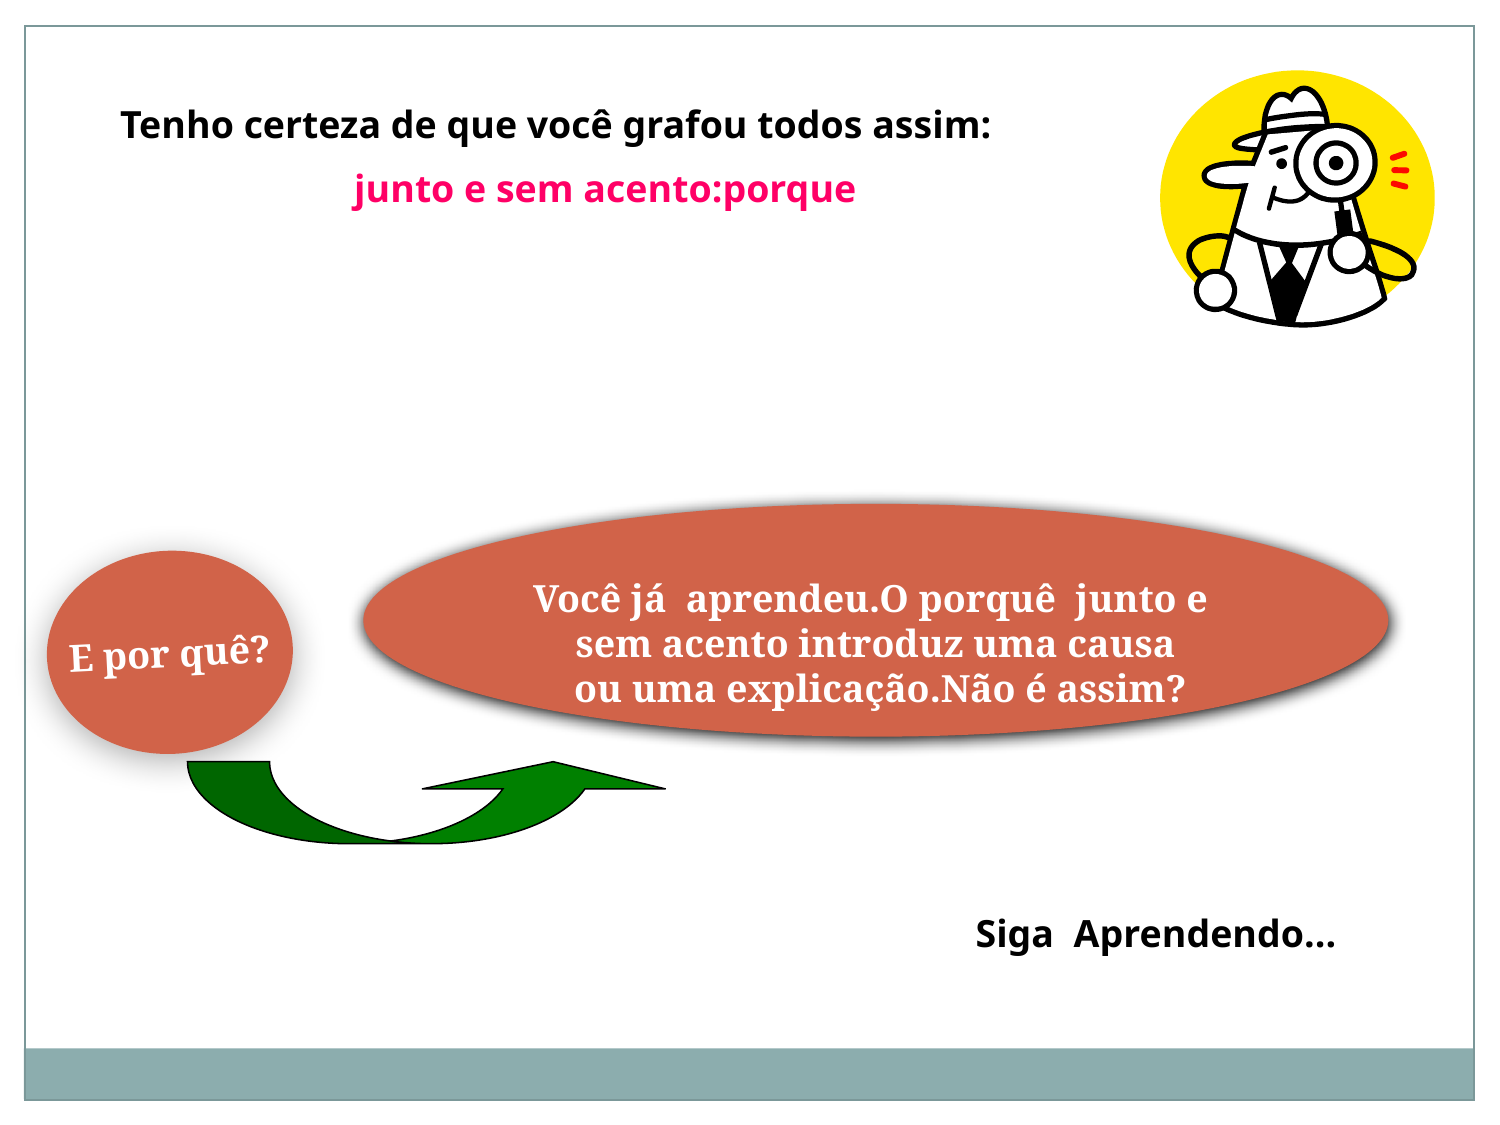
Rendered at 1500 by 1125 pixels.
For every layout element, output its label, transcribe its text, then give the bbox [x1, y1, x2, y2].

text_box Siga Aprendendo... [960, 902, 1418, 963]
text_box [187, 761, 666, 844]
picture [1159, 70, 1436, 328]
text_box Você já aprendeu.O porquê junto e sem acento introduz uma causa ou uma explicação.Não é assim? [363, 503, 1389, 737]
text_box Tenho certeza de que você grafou todos assim: junto e sem acento:porque [105, 93, 1153, 218]
text_box E por quê? [46, 550, 293, 754]
